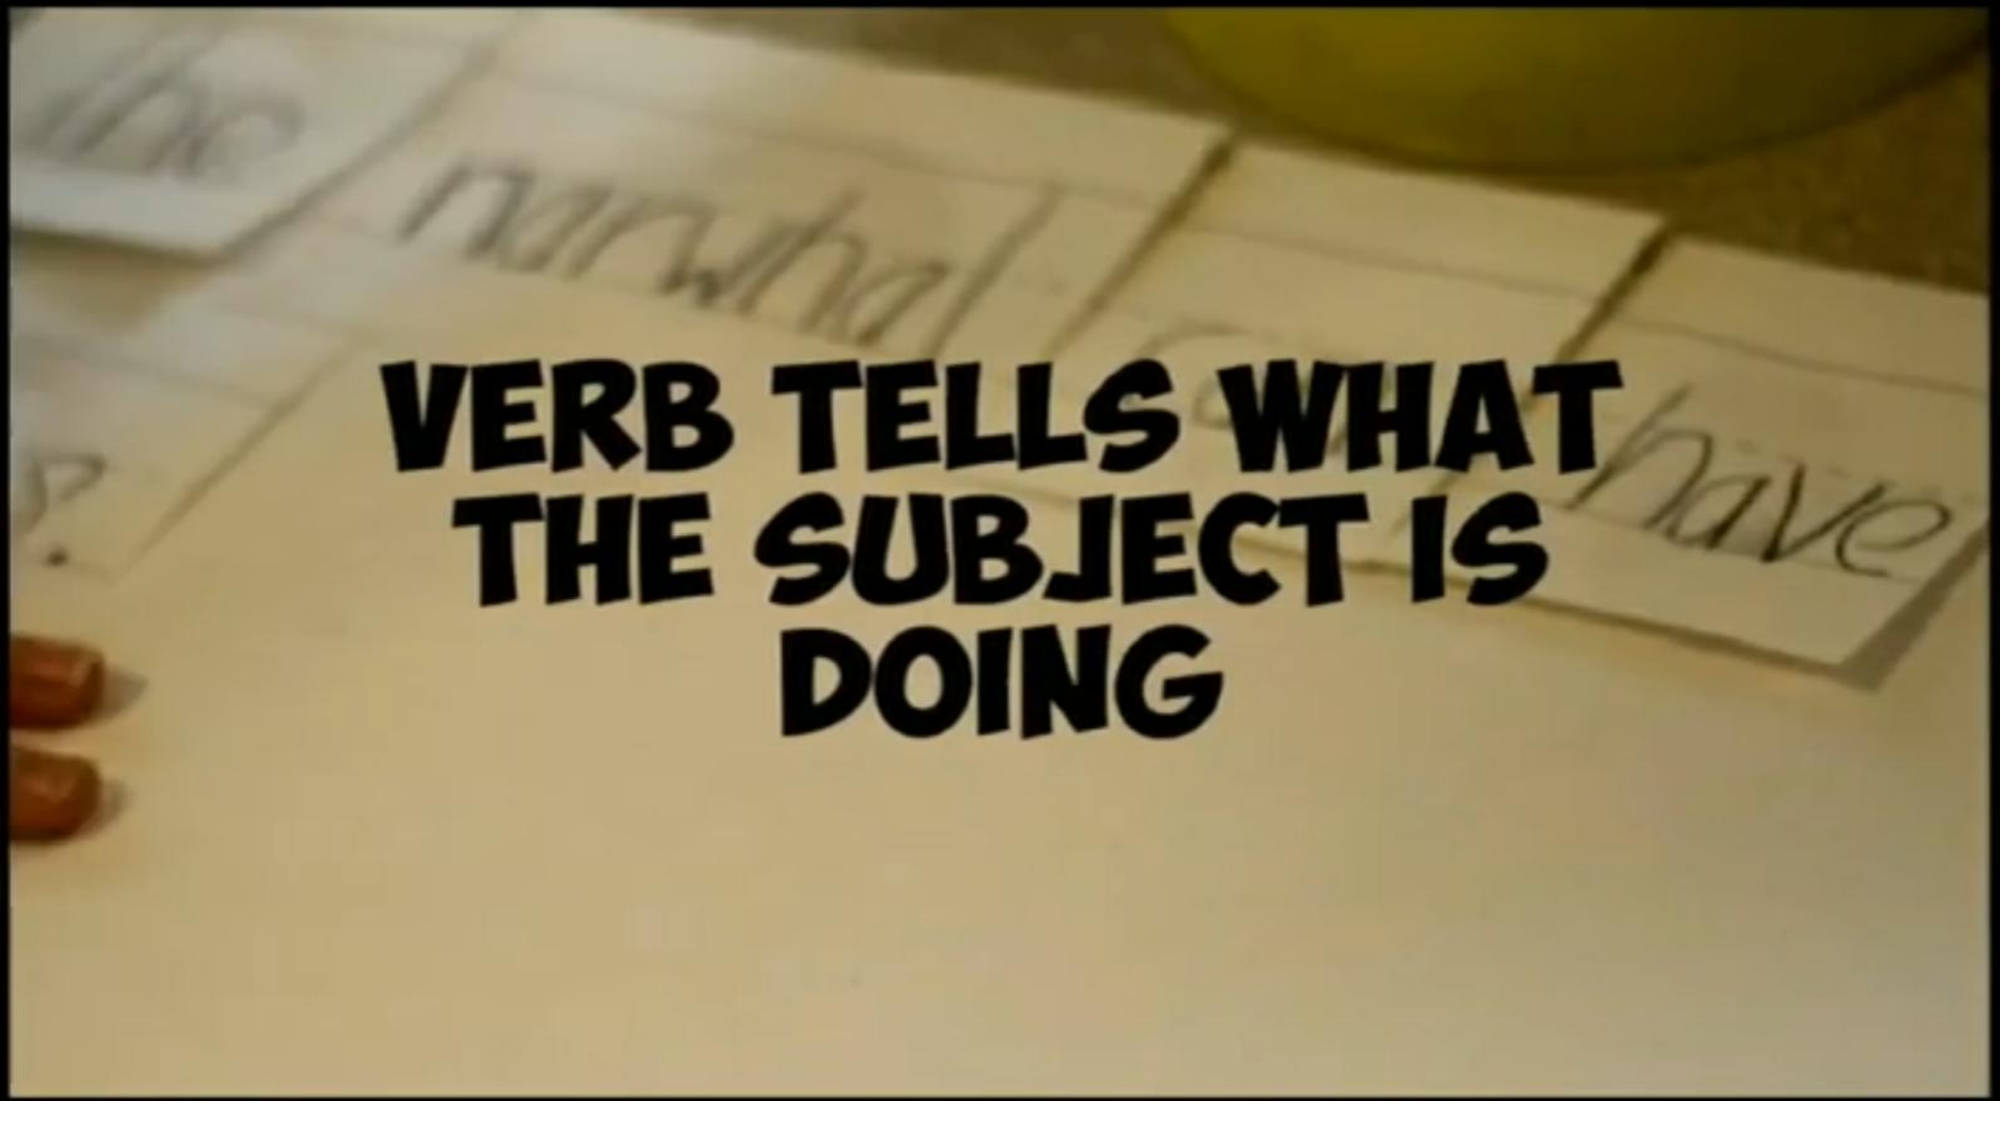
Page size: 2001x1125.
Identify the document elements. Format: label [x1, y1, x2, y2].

list [0, 0, 2000, 1101]
